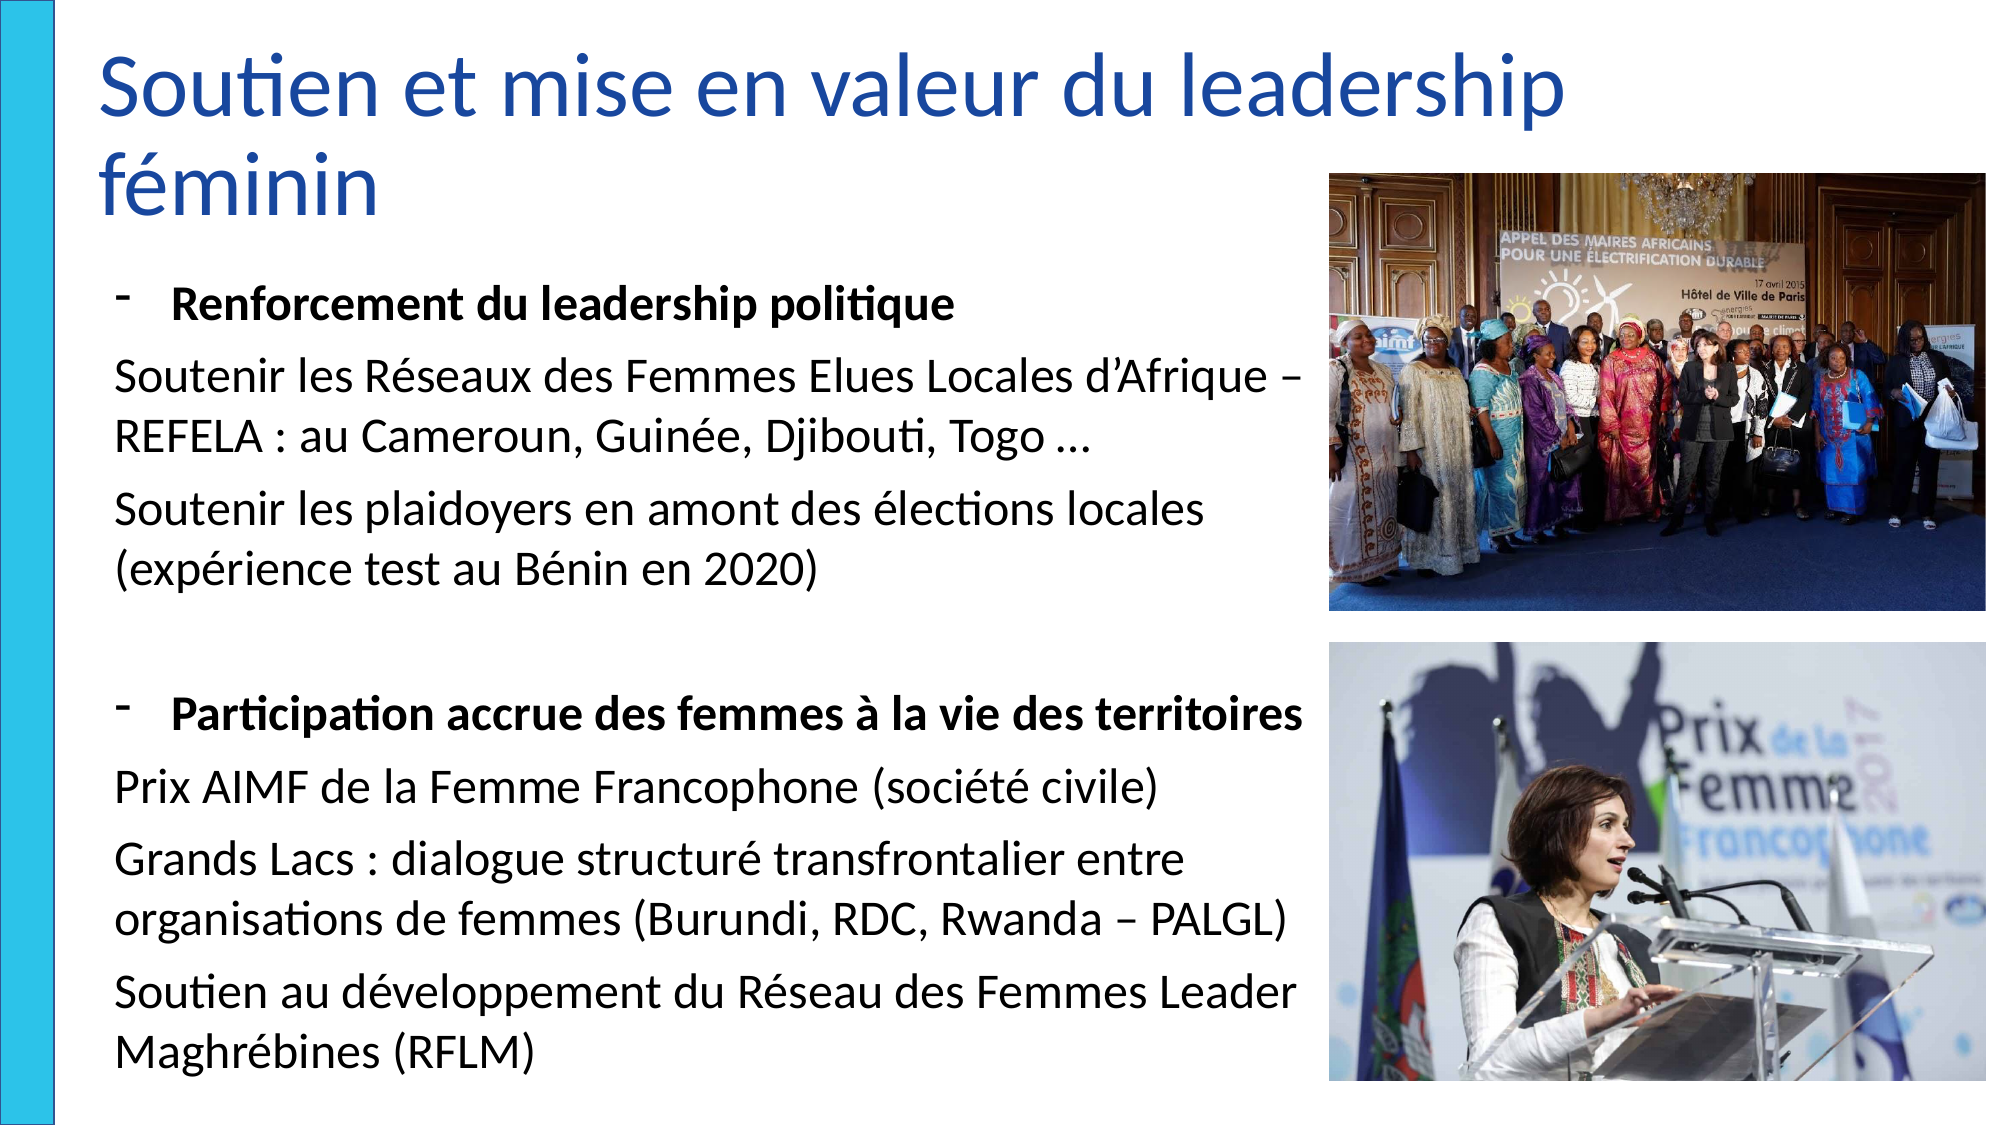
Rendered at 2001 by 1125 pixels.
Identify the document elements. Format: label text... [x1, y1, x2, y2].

picture [1329, 173, 1986, 611]
text_box Soutien et mise en valeur du leadership féminin [83, 29, 1791, 152]
text_box Renforcement du leadership politique Soutenir les Réseaux des Femmes Elues Locales d’Afrique – REFELA : au Cameroun, Guinée, Djibouti, Togo … Soutenir les plaidoyers en amont des élections locales (expérience test au Bénin en 2020) Participation accrue des femmes à la vie des territoires Prix AIMF de la Femme Francophone (société civile) Grands Lacs : dialogue structuré transfrontalier entre organisations de femmes (Burundi, RDC, Rwanda – PALGL) Soutien au développement du Réseau des Femmes Leader Maghrébines (RFLM) [99, 263, 1330, 1125]
picture [1329, 642, 1986, 1081]
text_box [0, 0, 55, 1125]
